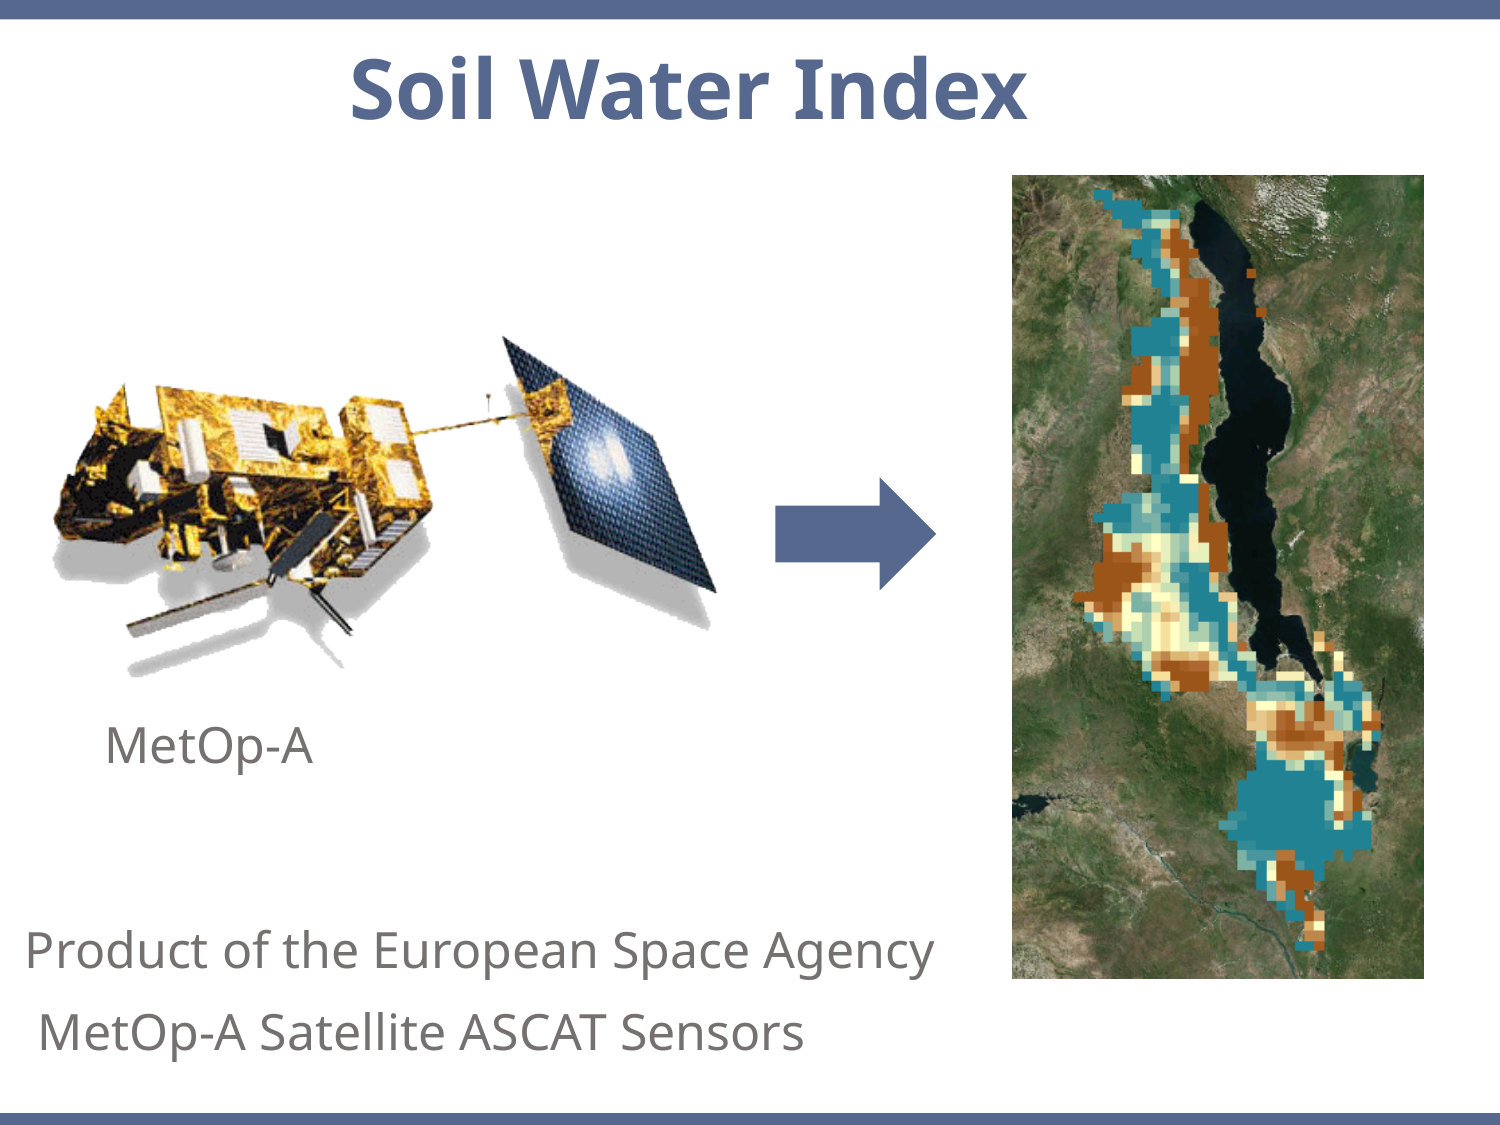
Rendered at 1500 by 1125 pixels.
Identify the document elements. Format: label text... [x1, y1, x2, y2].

list Soil Water Index [334, 40, 1111, 144]
text_box MetOp-A [89, 706, 438, 782]
list Product of the European Space Agency MetOp-A Satellite ASCAT Sensors [9, 911, 1500, 1081]
picture [1012, 175, 1424, 979]
text_box [774, 475, 937, 592]
picture [49, 331, 763, 694]
